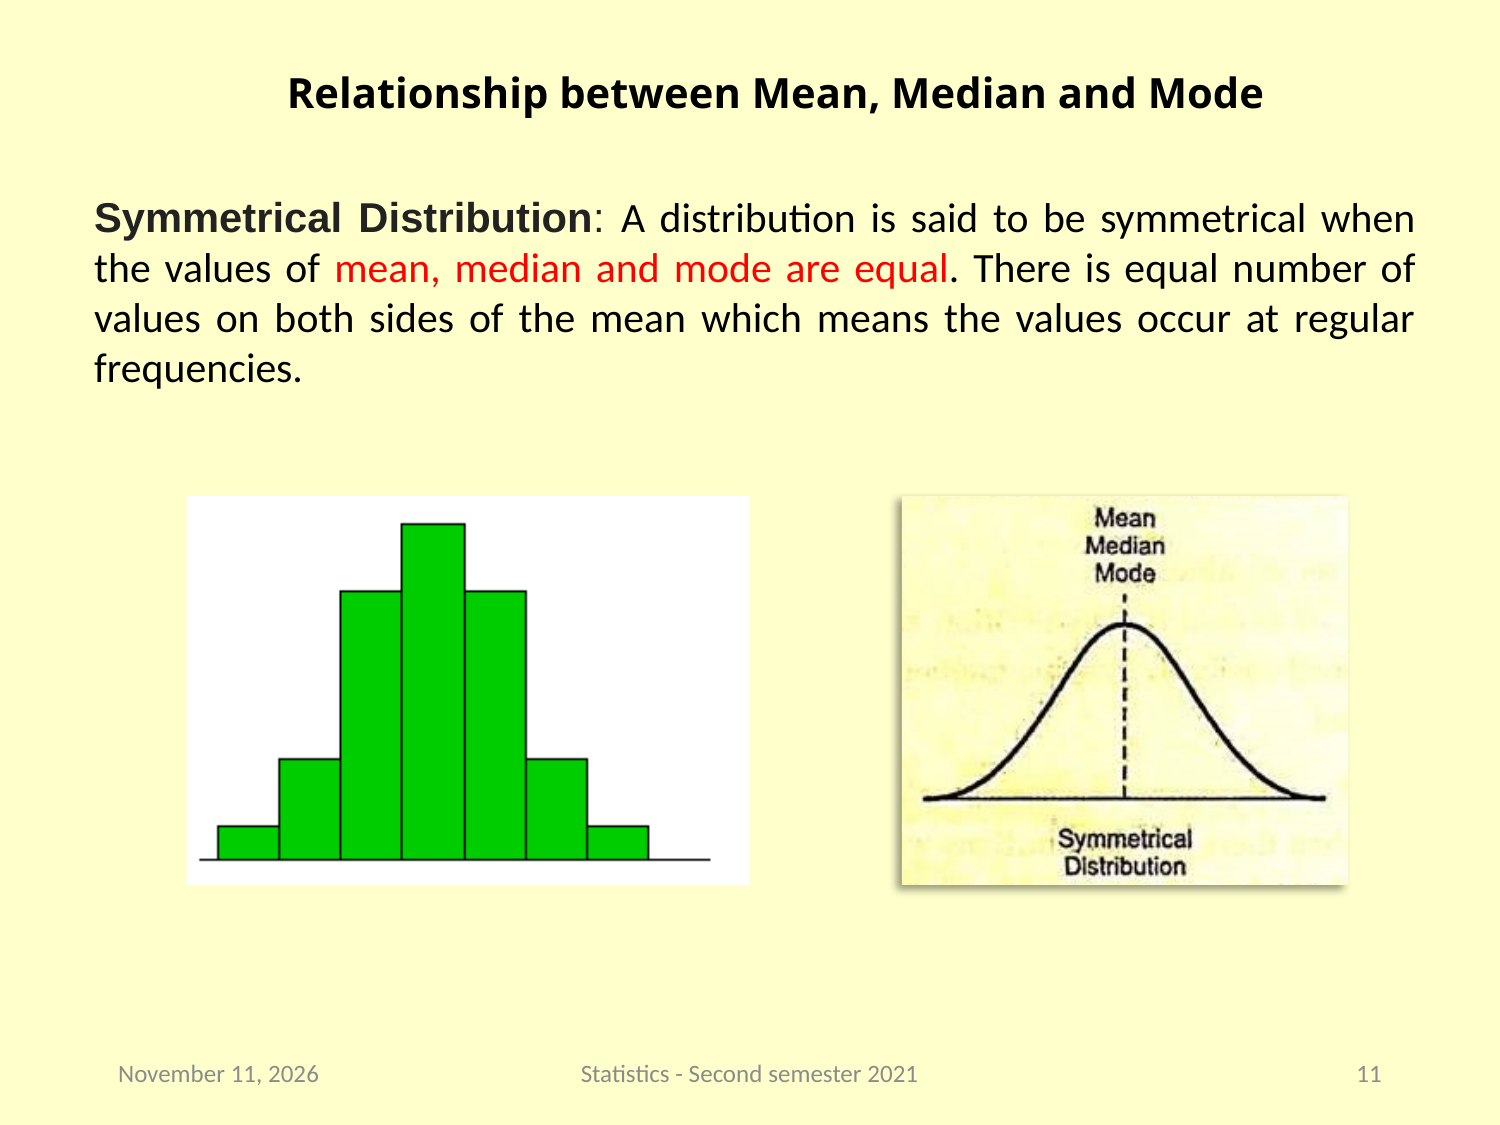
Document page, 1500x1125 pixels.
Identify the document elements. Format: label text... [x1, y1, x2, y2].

text_box Symmetrical Distribution: A distribution is said to be symmetrical when the values of mean, median and mode are equal. There is equal number of values on both sides of the mean which means the values occur at regular frequencies. [79, 183, 1431, 399]
slide_number 11 [1059, 1042, 1397, 1103]
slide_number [103, 1042, 441, 1103]
picture [186, 496, 750, 885]
picture [901, 496, 1349, 885]
text_box Relationship between Mean, Median and Mode [272, 59, 1310, 125]
footer Statistics - Second semester 2021 [496, 1042, 1004, 1103]
